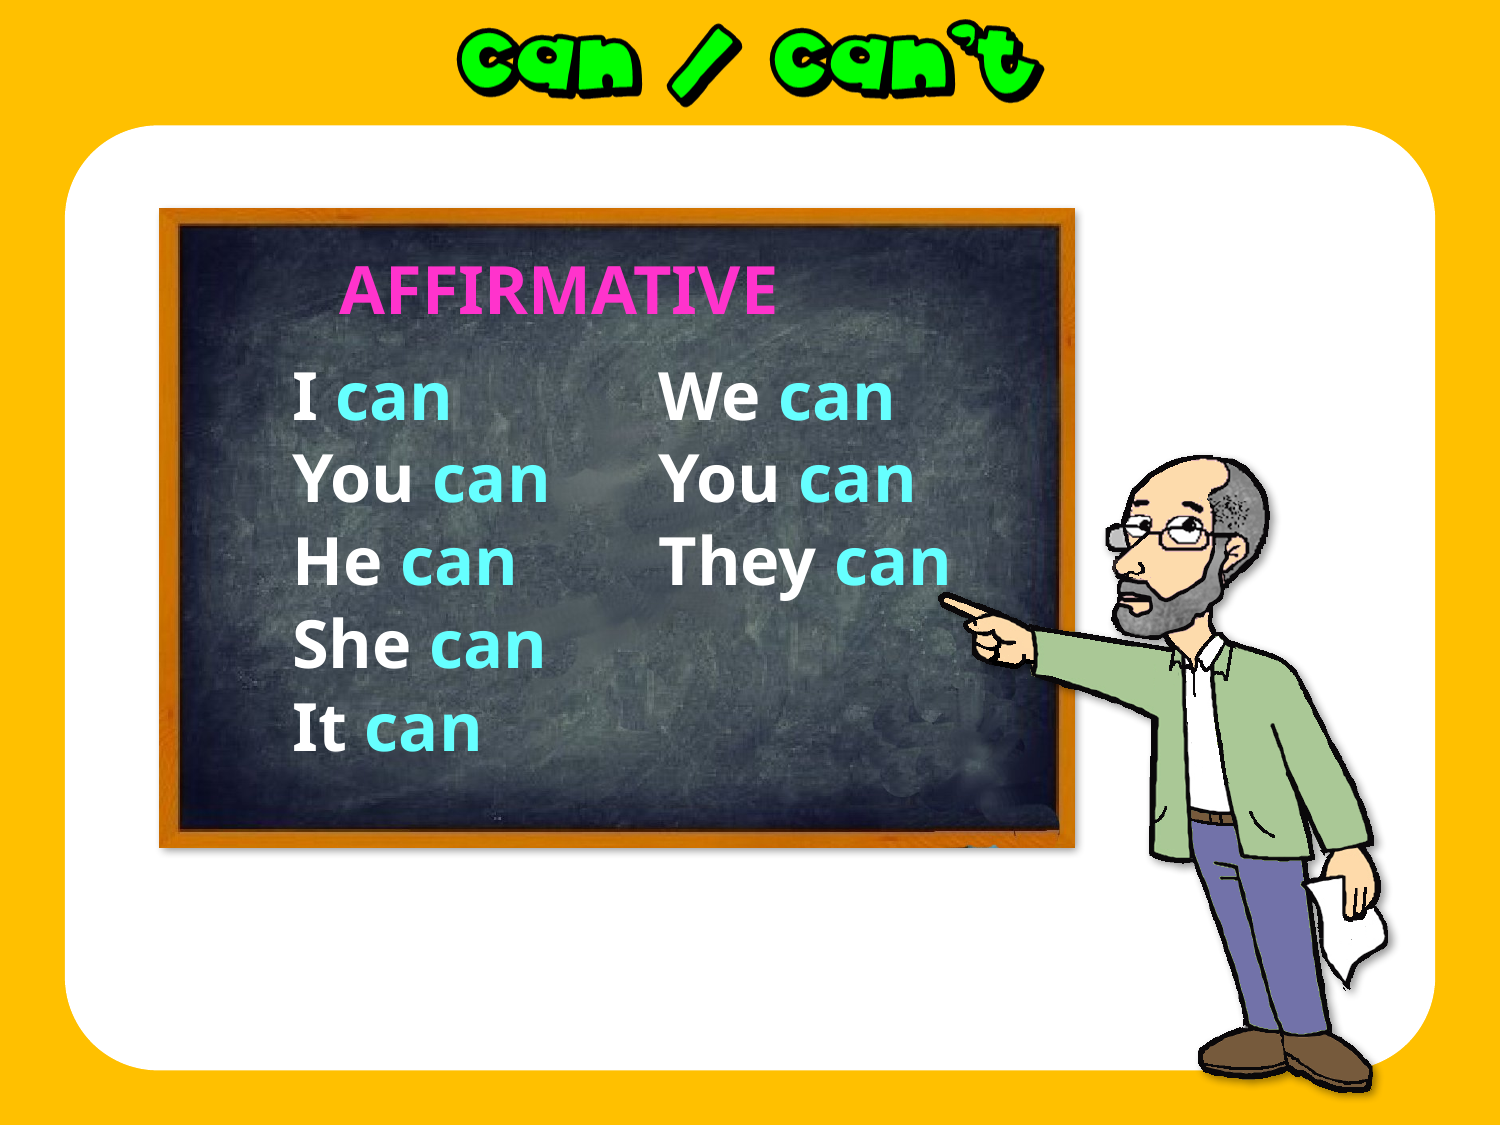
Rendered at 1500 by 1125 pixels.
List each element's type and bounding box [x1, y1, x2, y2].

picture [159, 207, 1403, 1095]
picture [412, 0, 1088, 126]
text_box [62, 123, 1438, 1073]
